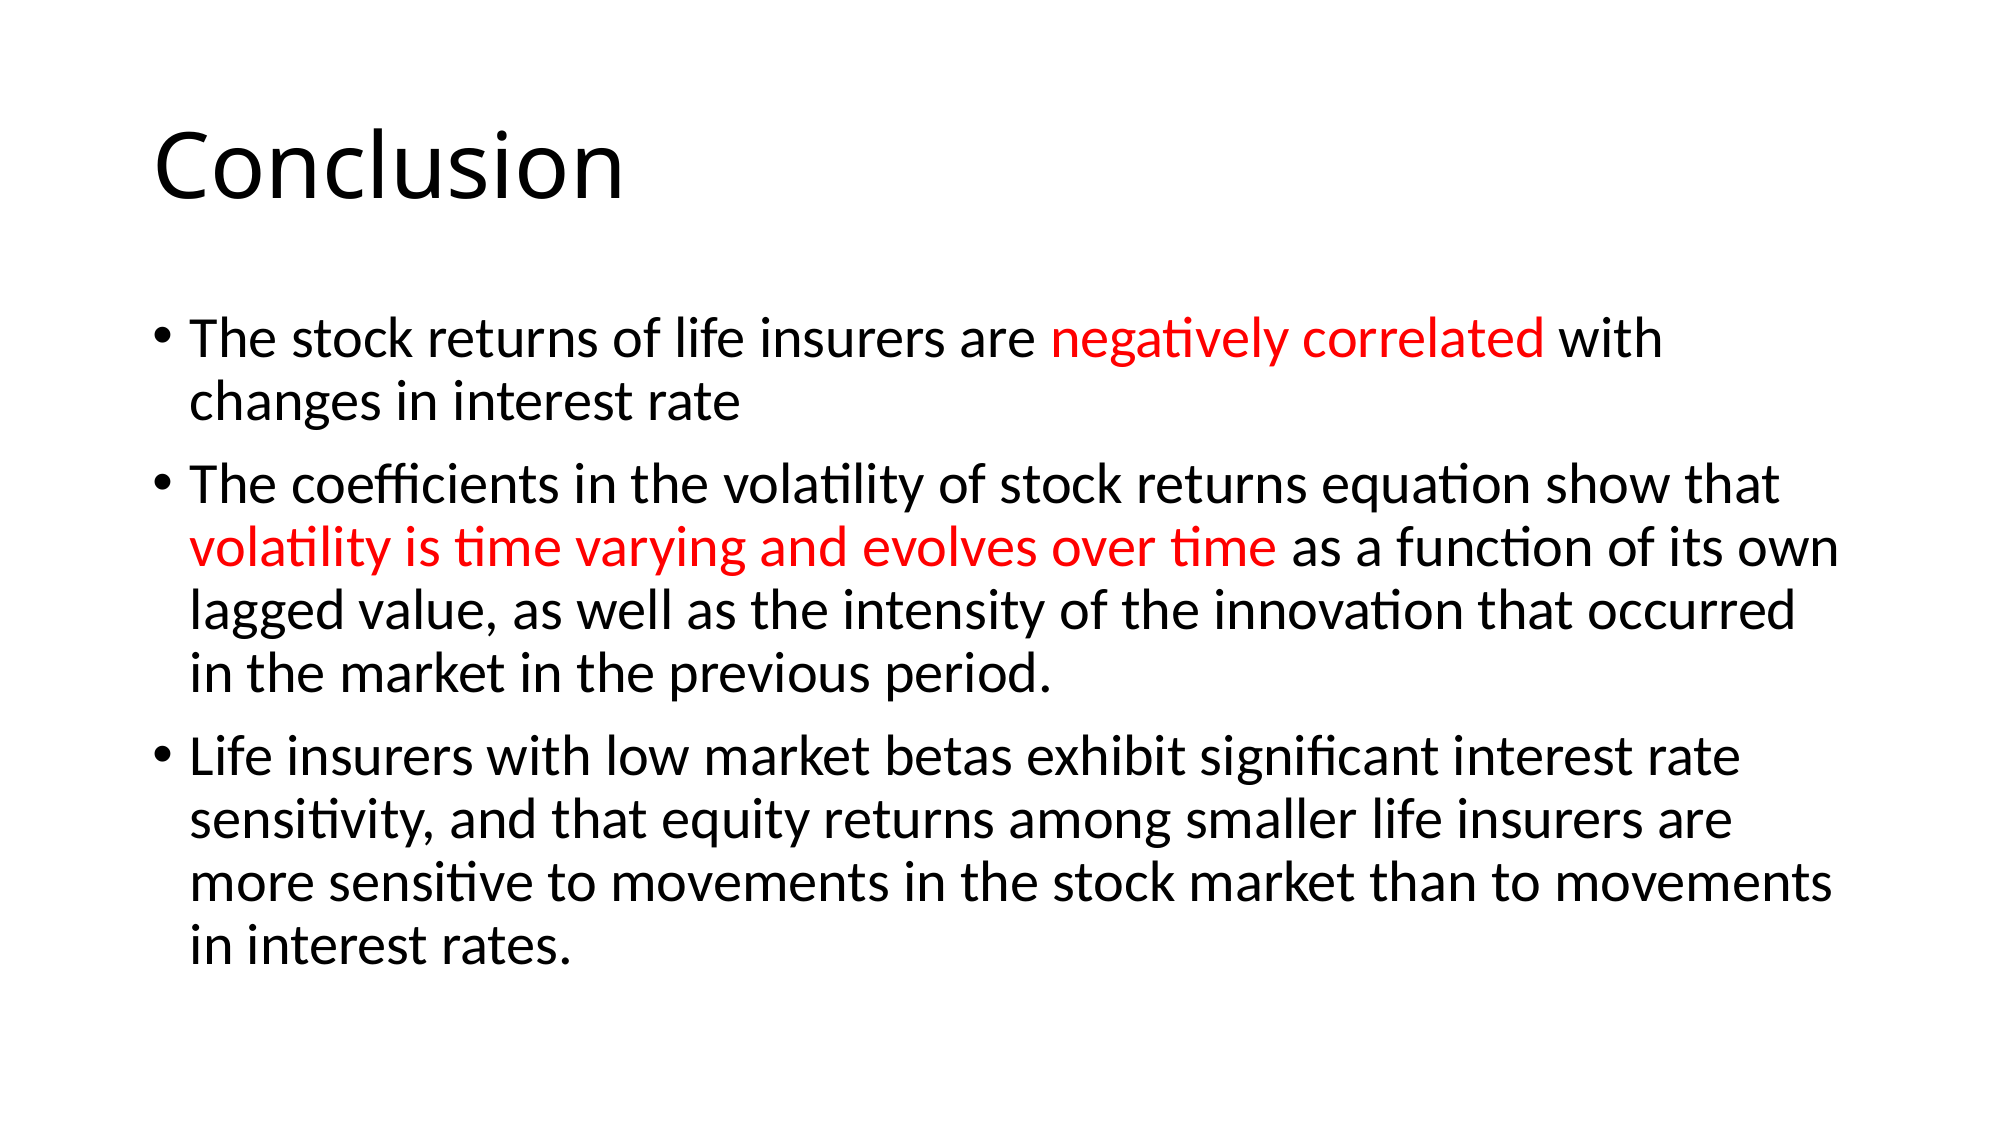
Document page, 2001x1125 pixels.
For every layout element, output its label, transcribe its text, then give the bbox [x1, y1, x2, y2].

title Conclusion [137, 59, 1863, 278]
list The stock returns of life insurers are negatively correlated with changes in interest rate The coefficients in the volatility of stock returns equation show that volatility is time varying and evolves over time as a function of its own lagged value, as well as the intensity of the innovation that occurred in the market in the previous period. Life insurers with low market betas exhibit significant interest rate sensitivity, and that equity returns among smaller life insurers are more sensitive to movements in the stock market than to movements in interest rates. [137, 299, 1863, 1014]
